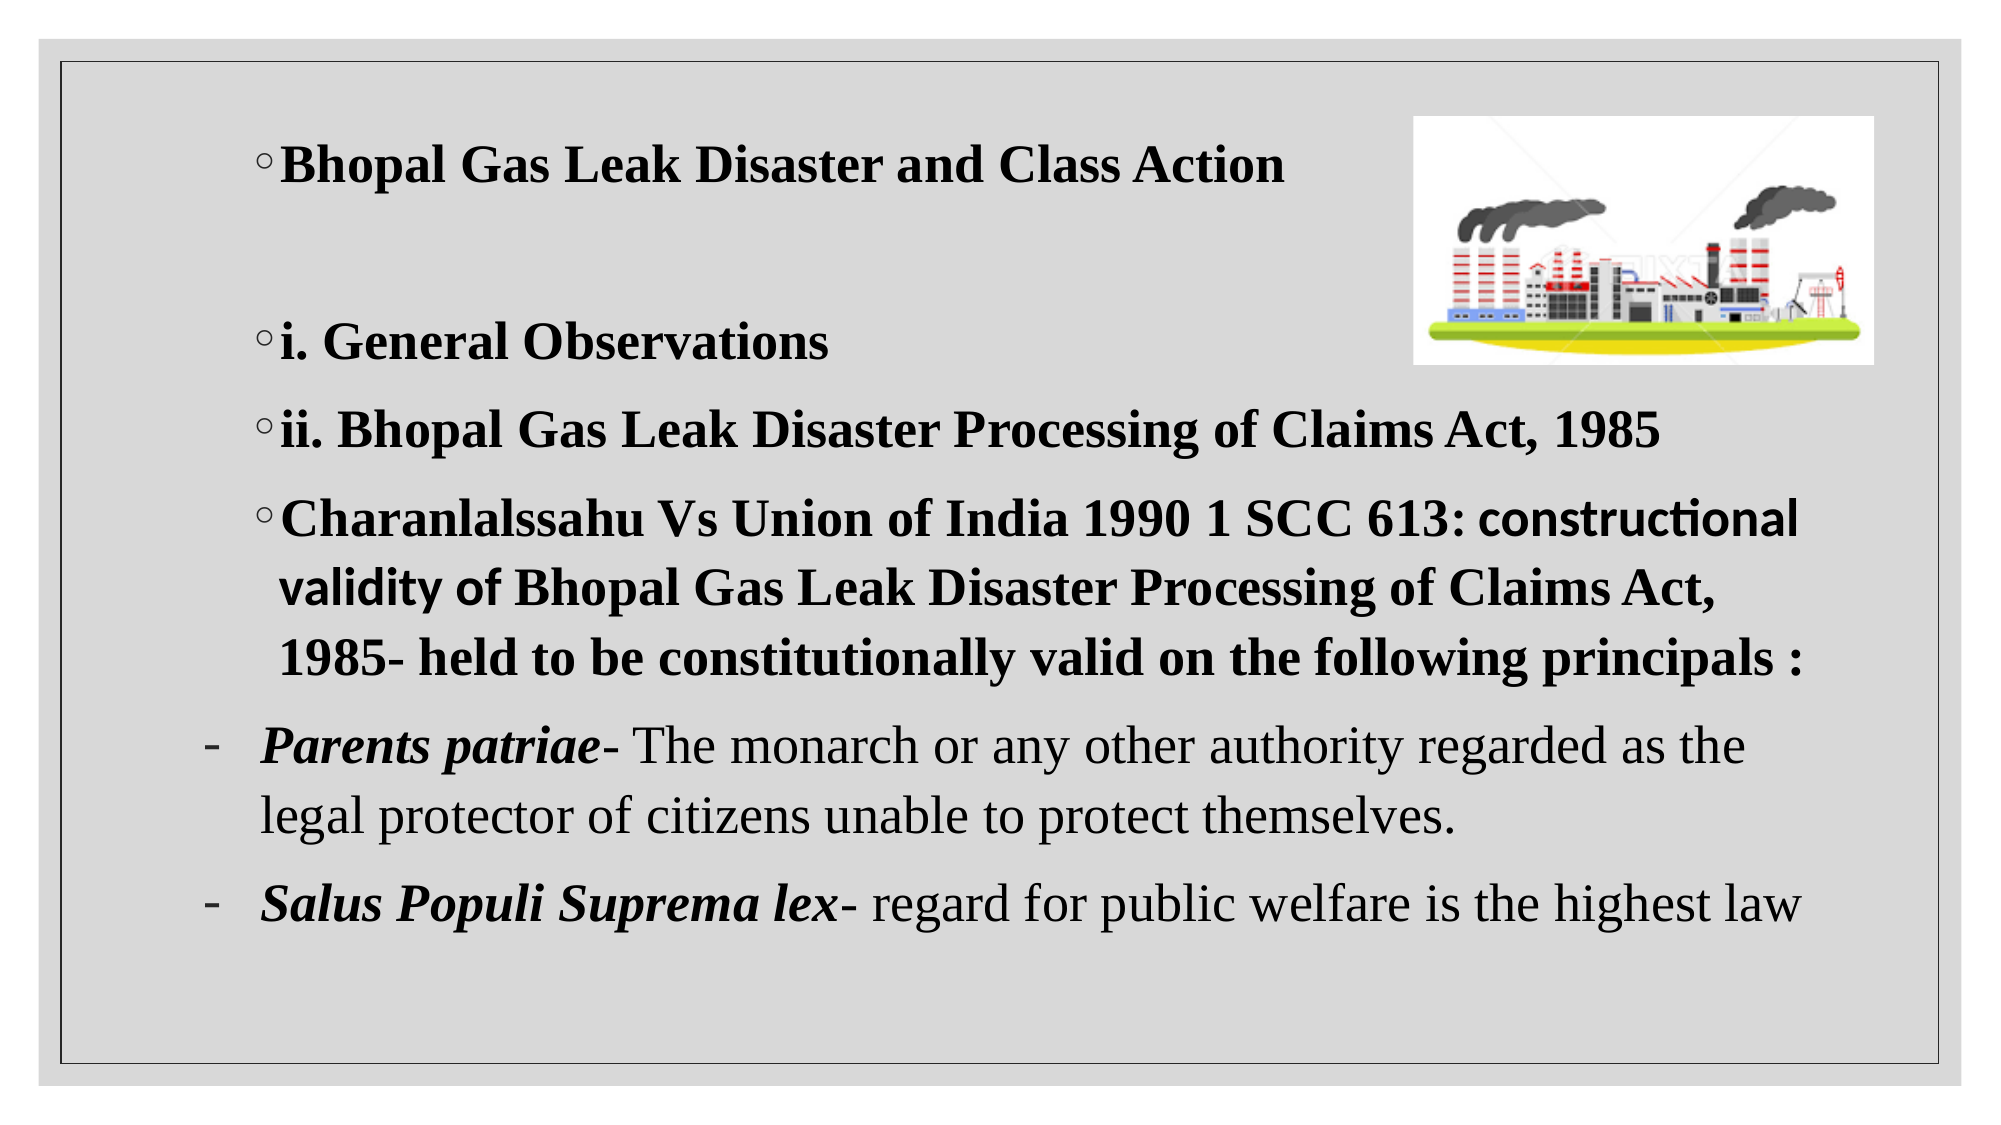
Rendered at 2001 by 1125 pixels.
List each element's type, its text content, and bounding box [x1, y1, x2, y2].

picture [1413, 115, 1875, 365]
list Bhopal Gas Leak Disaster and Class Action i. General Observations ii. Bhopal Gas Leak Disaster Processing of Claims Act, 1985 Charanlalssahu Vs Union of India 1990 1 SCC 613: constructional validity of Bhopal Gas Leak Disaster Processing of Claims Act, 1985- held to be constitutionally valid on the following principals : Parents patriae- The monarch or any other authority regarded as the legal protector of citizens unable to protect themselves. Salus Populi Suprema lex- regard for public welfare is the highest law [188, 116, 1839, 1041]
